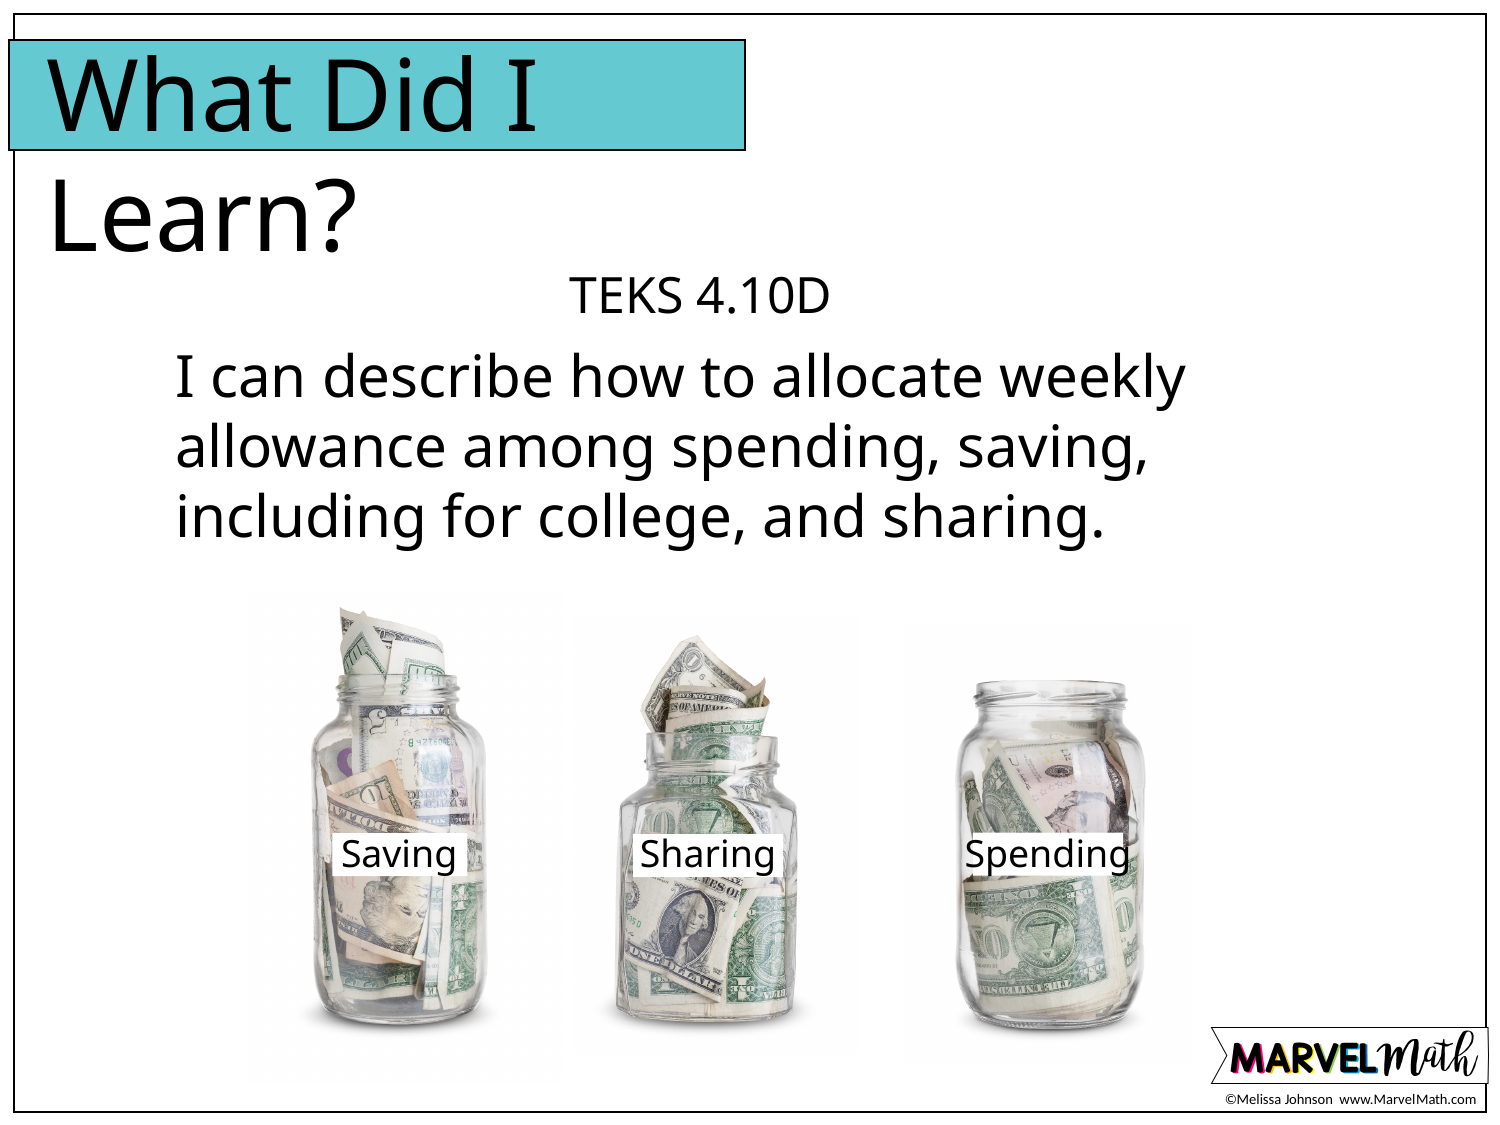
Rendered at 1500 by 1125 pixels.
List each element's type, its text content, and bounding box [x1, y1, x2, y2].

text_box ©Melissa Johnson www.Marvel Math.com [1209, 1100, 1499, 1115]
picture [905, 623, 1193, 1064]
picture [243, 585, 562, 1083]
text_box I can describe how to allocate weekly allowance among spending, saving, including for college, and sharing. [160, 331, 1352, 556]
text_box [13, 13, 1487, 1113]
picture [570, 615, 858, 1055]
picture [1209, 1000, 1500, 1100]
text_box TEKS 4.10D [486, 256, 942, 331]
text_box [8, 39, 32, 151]
text_box What Did I Learn? [32, 24, 768, 279]
